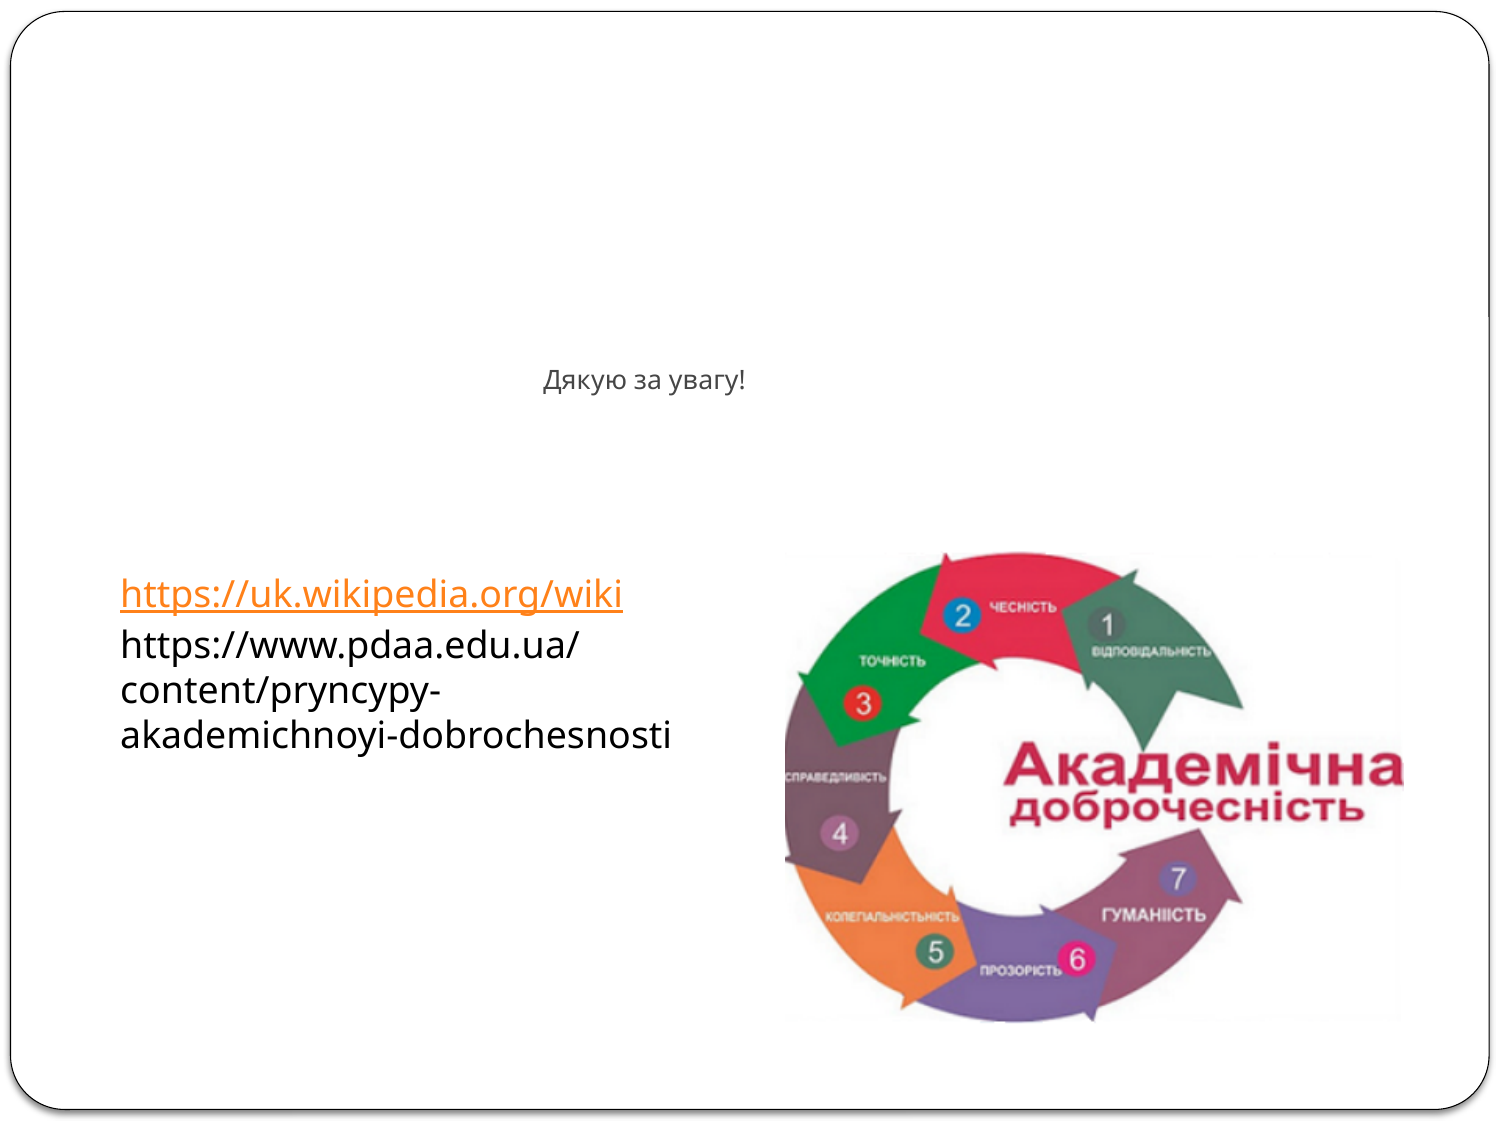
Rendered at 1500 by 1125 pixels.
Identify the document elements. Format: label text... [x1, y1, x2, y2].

picture [784, 550, 1405, 1028]
title Дякую за увагу! [70, 257, 1219, 411]
text_box https://uk.wikipedia.org/wiki https://www.pdaa.edu.ua/content/pryncypy-akademichnoyi-dobrochesnosti [105, 562, 692, 764]
